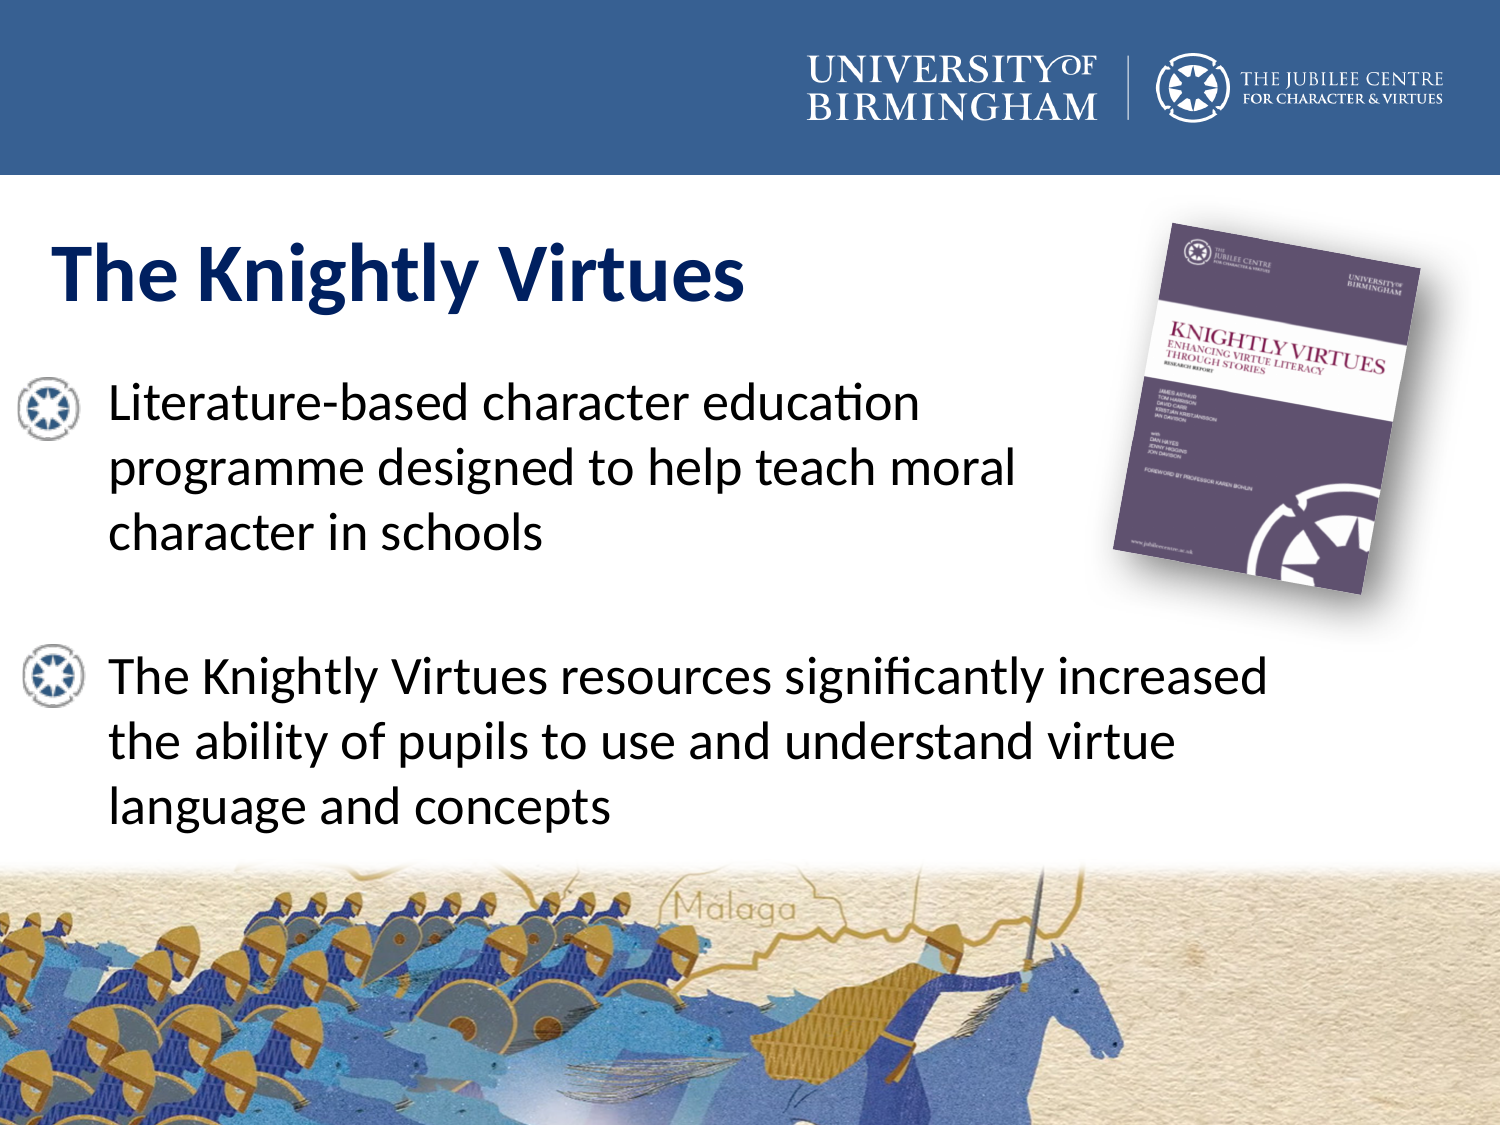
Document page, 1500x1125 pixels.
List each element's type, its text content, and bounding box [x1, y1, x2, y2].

picture [753, 2, 1499, 173]
title The Knightly Virtues [36, 174, 1387, 362]
text_box Literature-based character education programme designed to help teach moral character in schools [93, 358, 1131, 569]
picture [17, 377, 83, 441]
text_box The Knightly Virtues resources significantly increased the ability of pupils to use and understand virtue language and concepts [93, 633, 1346, 843]
picture [22, 644, 88, 708]
picture [0, 856, 1500, 1125]
text_box [0, 0, 1500, 175]
picture [1113, 223, 1420, 594]
